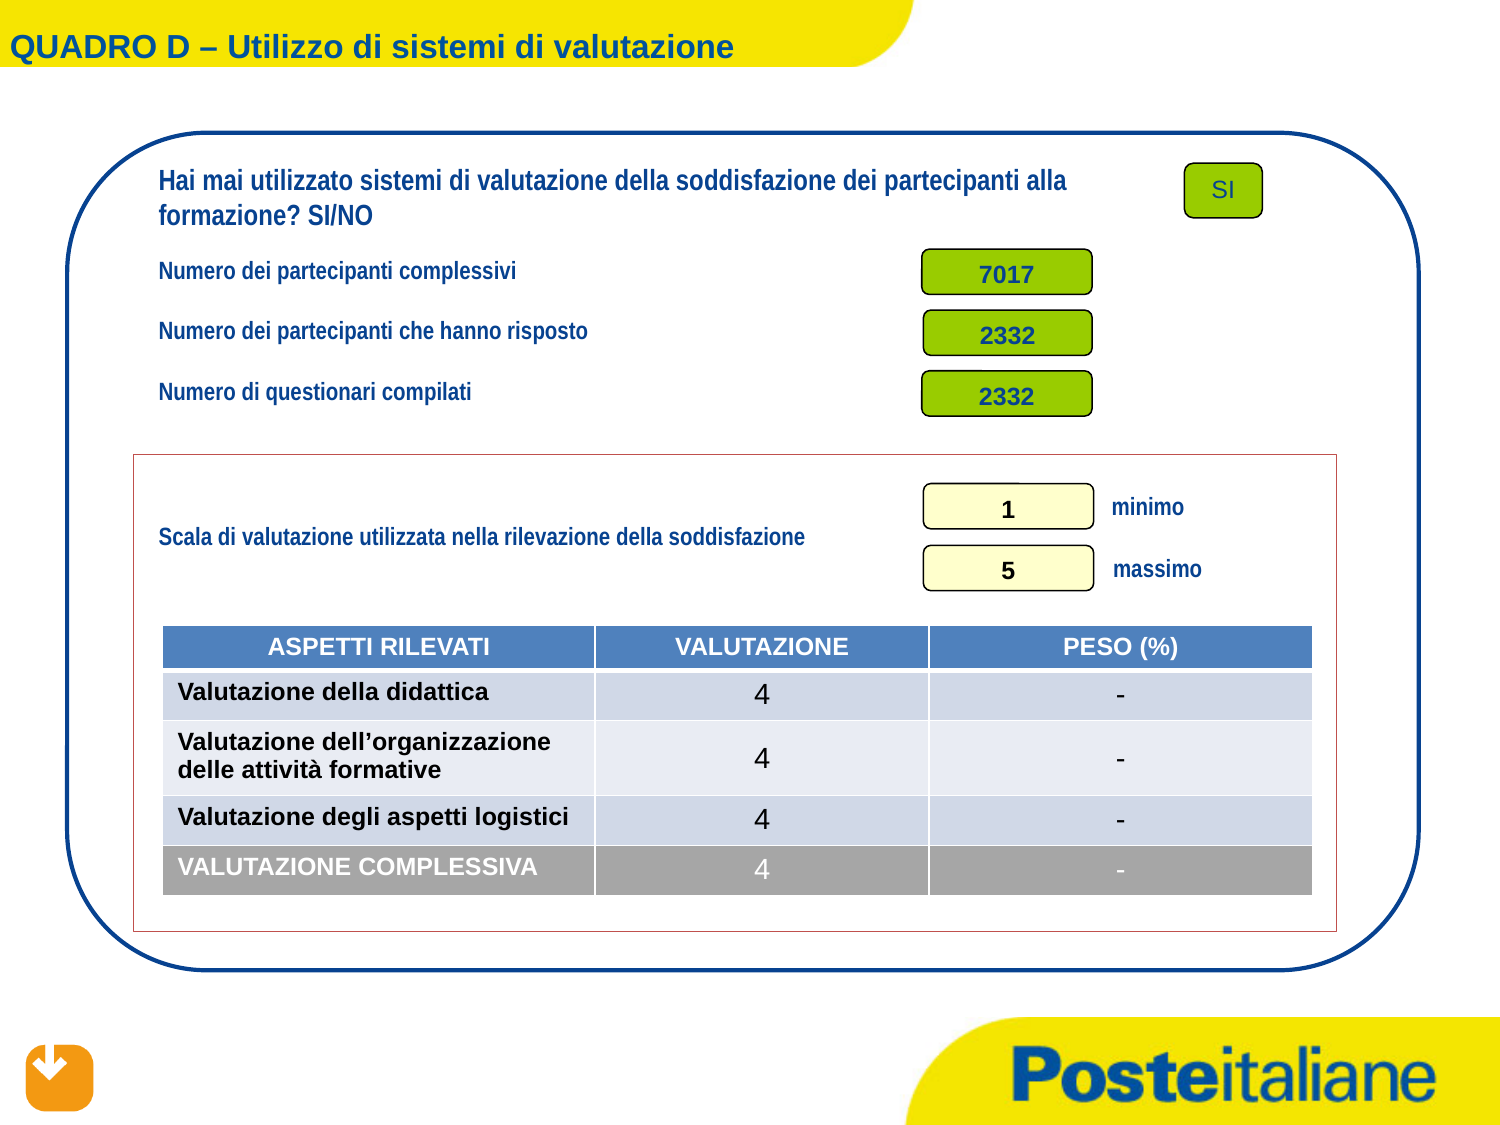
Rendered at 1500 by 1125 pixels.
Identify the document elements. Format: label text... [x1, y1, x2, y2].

table_cell Valutazione della didattica [163, 673, 594, 720]
text_box Numero dei partecipanti che hanno risposto [143, 306, 691, 352]
table_header ASPETTI RILEVATI [163, 626, 594, 668]
table_cell - [930, 721, 1312, 795]
text_box Numero dei partecipanti complessivi [143, 247, 691, 293]
table_cell Valutazione dell’organizzazione delle attività formative [163, 721, 594, 795]
text_box minimo [1096, 482, 1204, 528]
text_box QUADRO D – Utilizzo di sistemi di valutazione [0, 0, 1411, 90]
text_box massimo [1098, 545, 1236, 590]
text_box 2332 [923, 310, 1093, 356]
text_box 7017 [921, 249, 1093, 295]
table_cell 4 [596, 846, 928, 895]
text_box Scala di valutazione utilizzata nella rilevazione della soddisfazione [143, 483, 829, 559]
table_cell Valutazione degli aspetti logistici [163, 796, 594, 845]
text_box 5 [923, 545, 1094, 591]
table_cell 4 [596, 796, 928, 845]
table_cell VALUTAZIONE COMPLESSIVA [163, 846, 594, 895]
picture [20, 1017, 1500, 1125]
text_box 2332 [921, 370, 1093, 417]
table_header VALUTAZIONE [596, 626, 928, 668]
table_cell 4 [596, 673, 928, 720]
table_cell - [930, 673, 1312, 720]
table_cell - [930, 796, 1312, 845]
text_box 1 [923, 483, 1094, 529]
text_box Numero di questionari compilati [143, 367, 691, 413]
text_box SI [1184, 163, 1263, 218]
table_cell 4 [596, 721, 928, 795]
text_box [64, 130, 1421, 973]
table_cell - [930, 846, 1312, 895]
table_header PESO (%) [930, 626, 1312, 668]
text_box Hai mai utilizzato sistemi di valutazione della soddisfazione dei partecipanti alla formazione? SI/NO [143, 153, 1185, 239]
